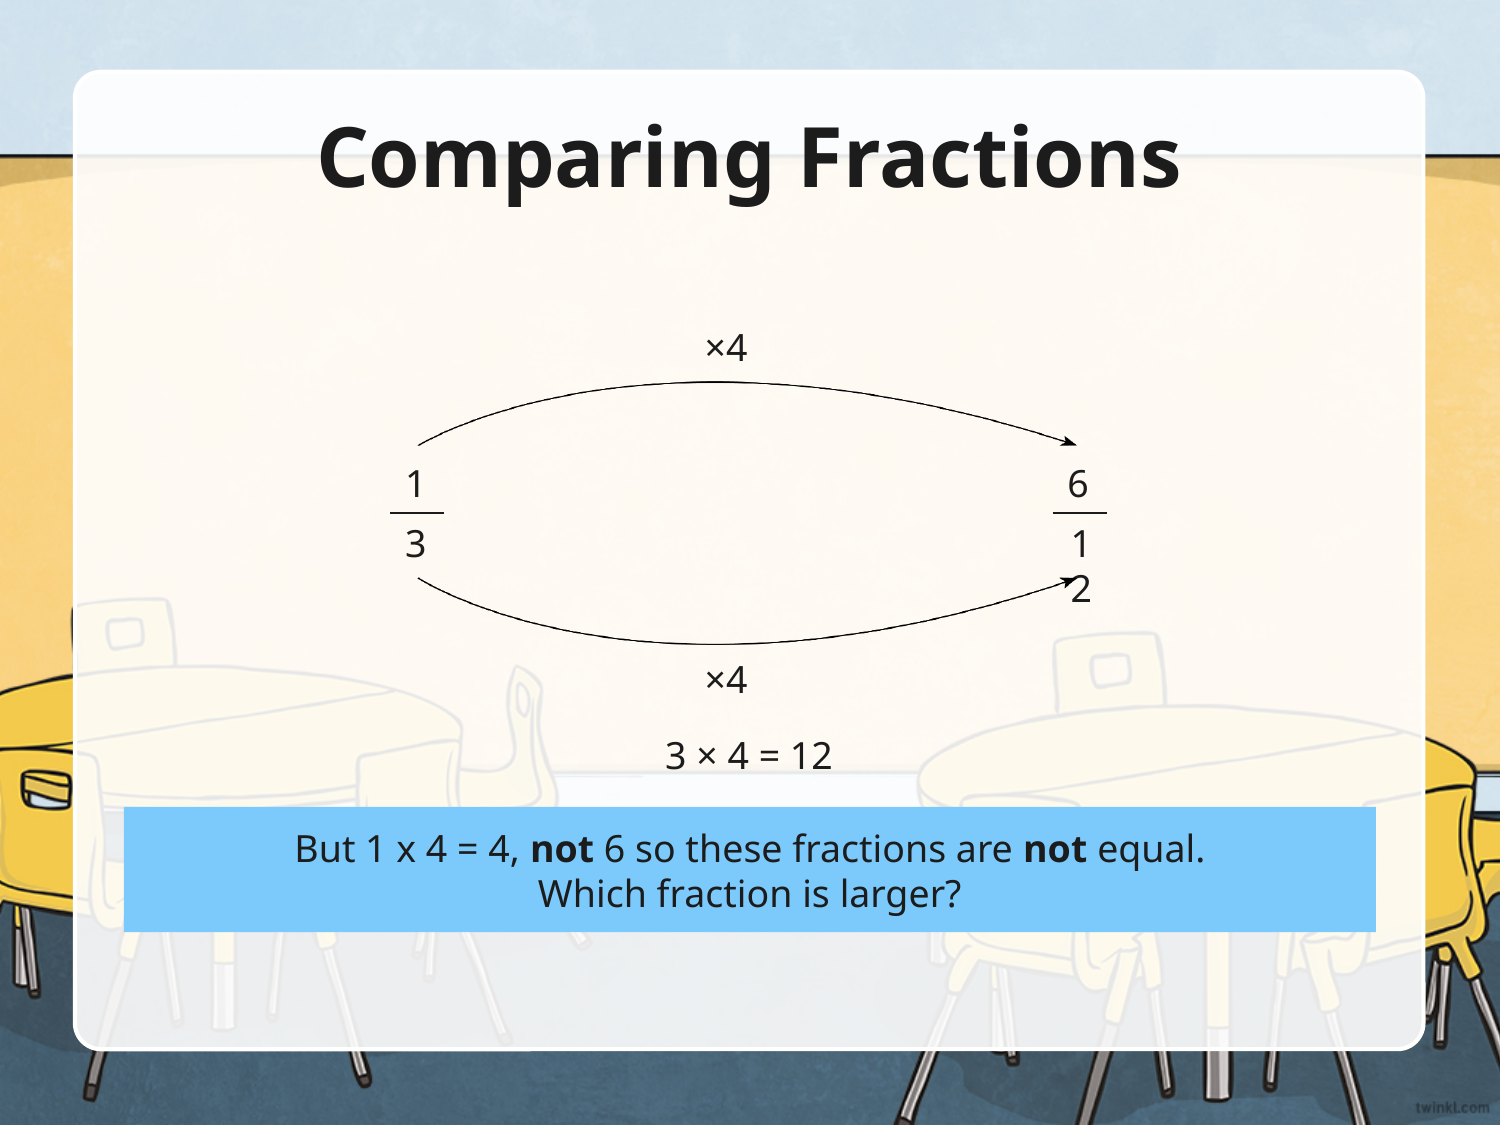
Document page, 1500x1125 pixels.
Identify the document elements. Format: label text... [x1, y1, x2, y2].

text_box ×4 [689, 316, 763, 376]
text_box But 1 x 4 = 4, not 6 so these fractions are not equal. Which fraction is larger? [123, 806, 1377, 933]
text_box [388, 452, 445, 574]
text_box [1045, 452, 1117, 574]
picture [0, 0, 1500, 1125]
text_box 3 × 4 = 12 [650, 724, 848, 785]
title Comparing Fractions [73, 76, 1426, 244]
text_box ×4 [689, 648, 763, 709]
